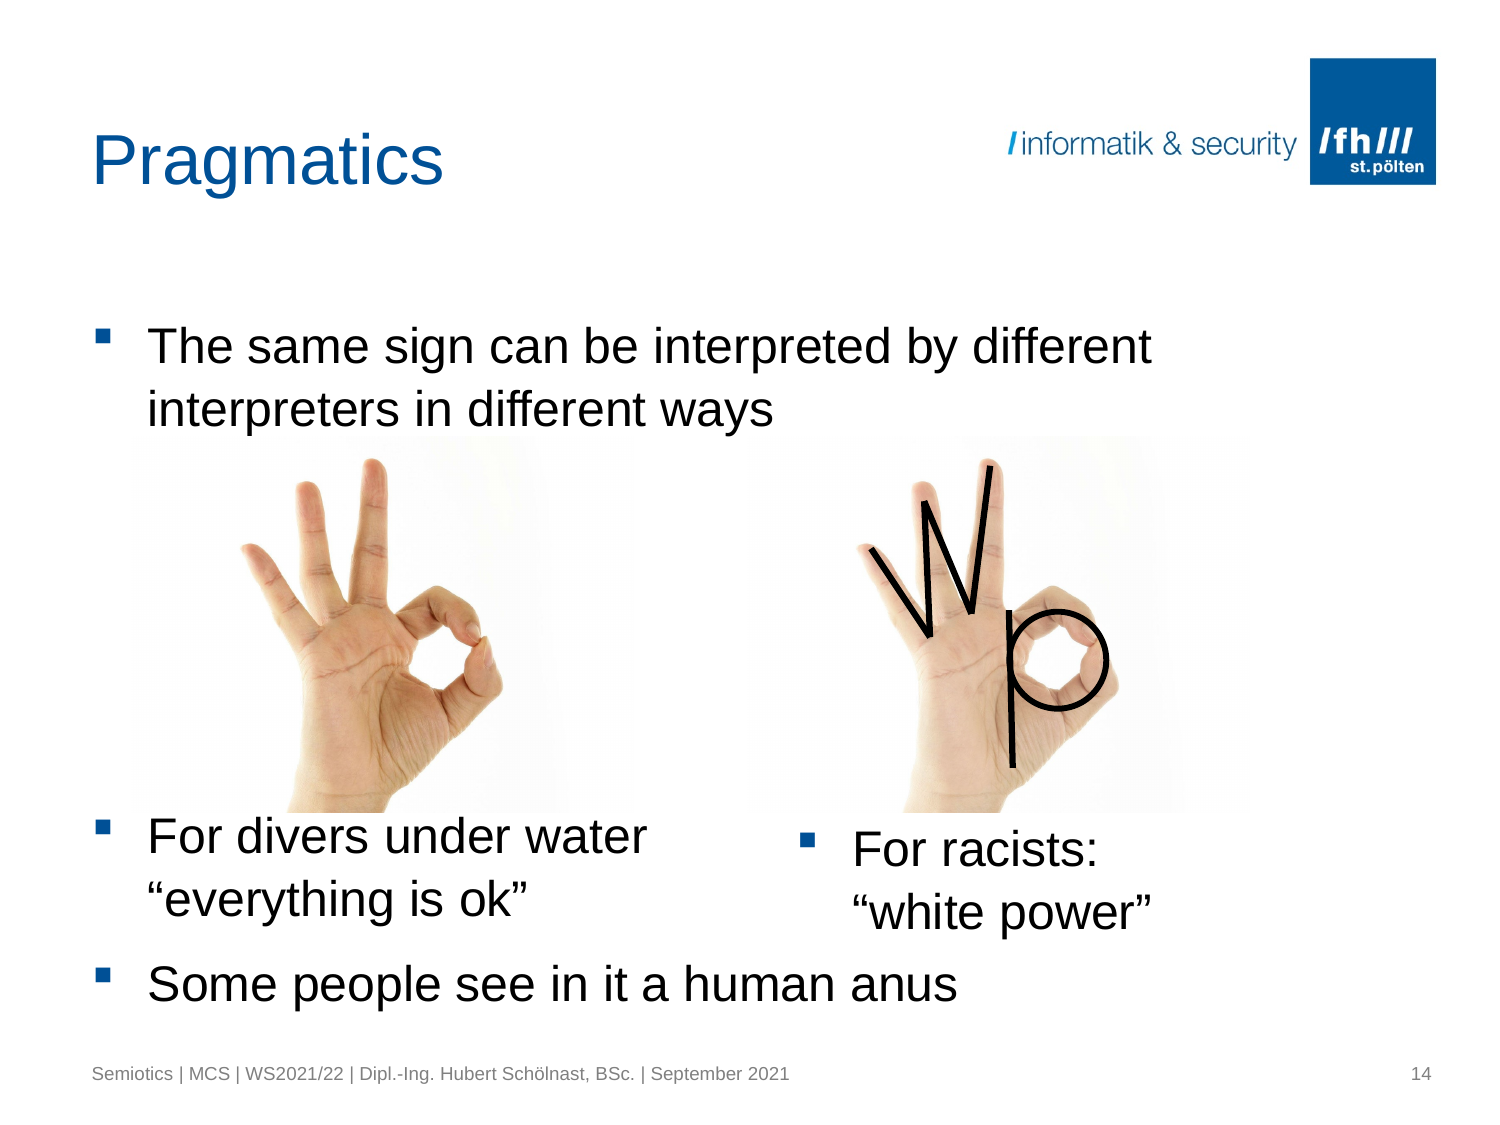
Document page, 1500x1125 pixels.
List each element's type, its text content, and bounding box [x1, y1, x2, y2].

list The same sign can be interpreted by different interpreters in different ways For divers under water “everything is ok” Some people see in it a human anus [76, 302, 1427, 1043]
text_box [870, 548, 918, 638]
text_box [971, 465, 991, 614]
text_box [931, 500, 972, 614]
title Pragmatics [76, 103, 1122, 210]
footer Semiotics | MCS | WS2021/22 | Dipl.-Ing. Hubert Schölnast, BSc. | September 2021 [76, 1042, 933, 1103]
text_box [923, 500, 931, 638]
slide_number 14 [1232, 1042, 1447, 1103]
picture [746, 436, 1250, 813]
text_box For racists: “white power” [781, 806, 1500, 1011]
picture [1003, 19, 1500, 192]
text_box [1008, 609, 1014, 769]
picture [131, 436, 634, 813]
